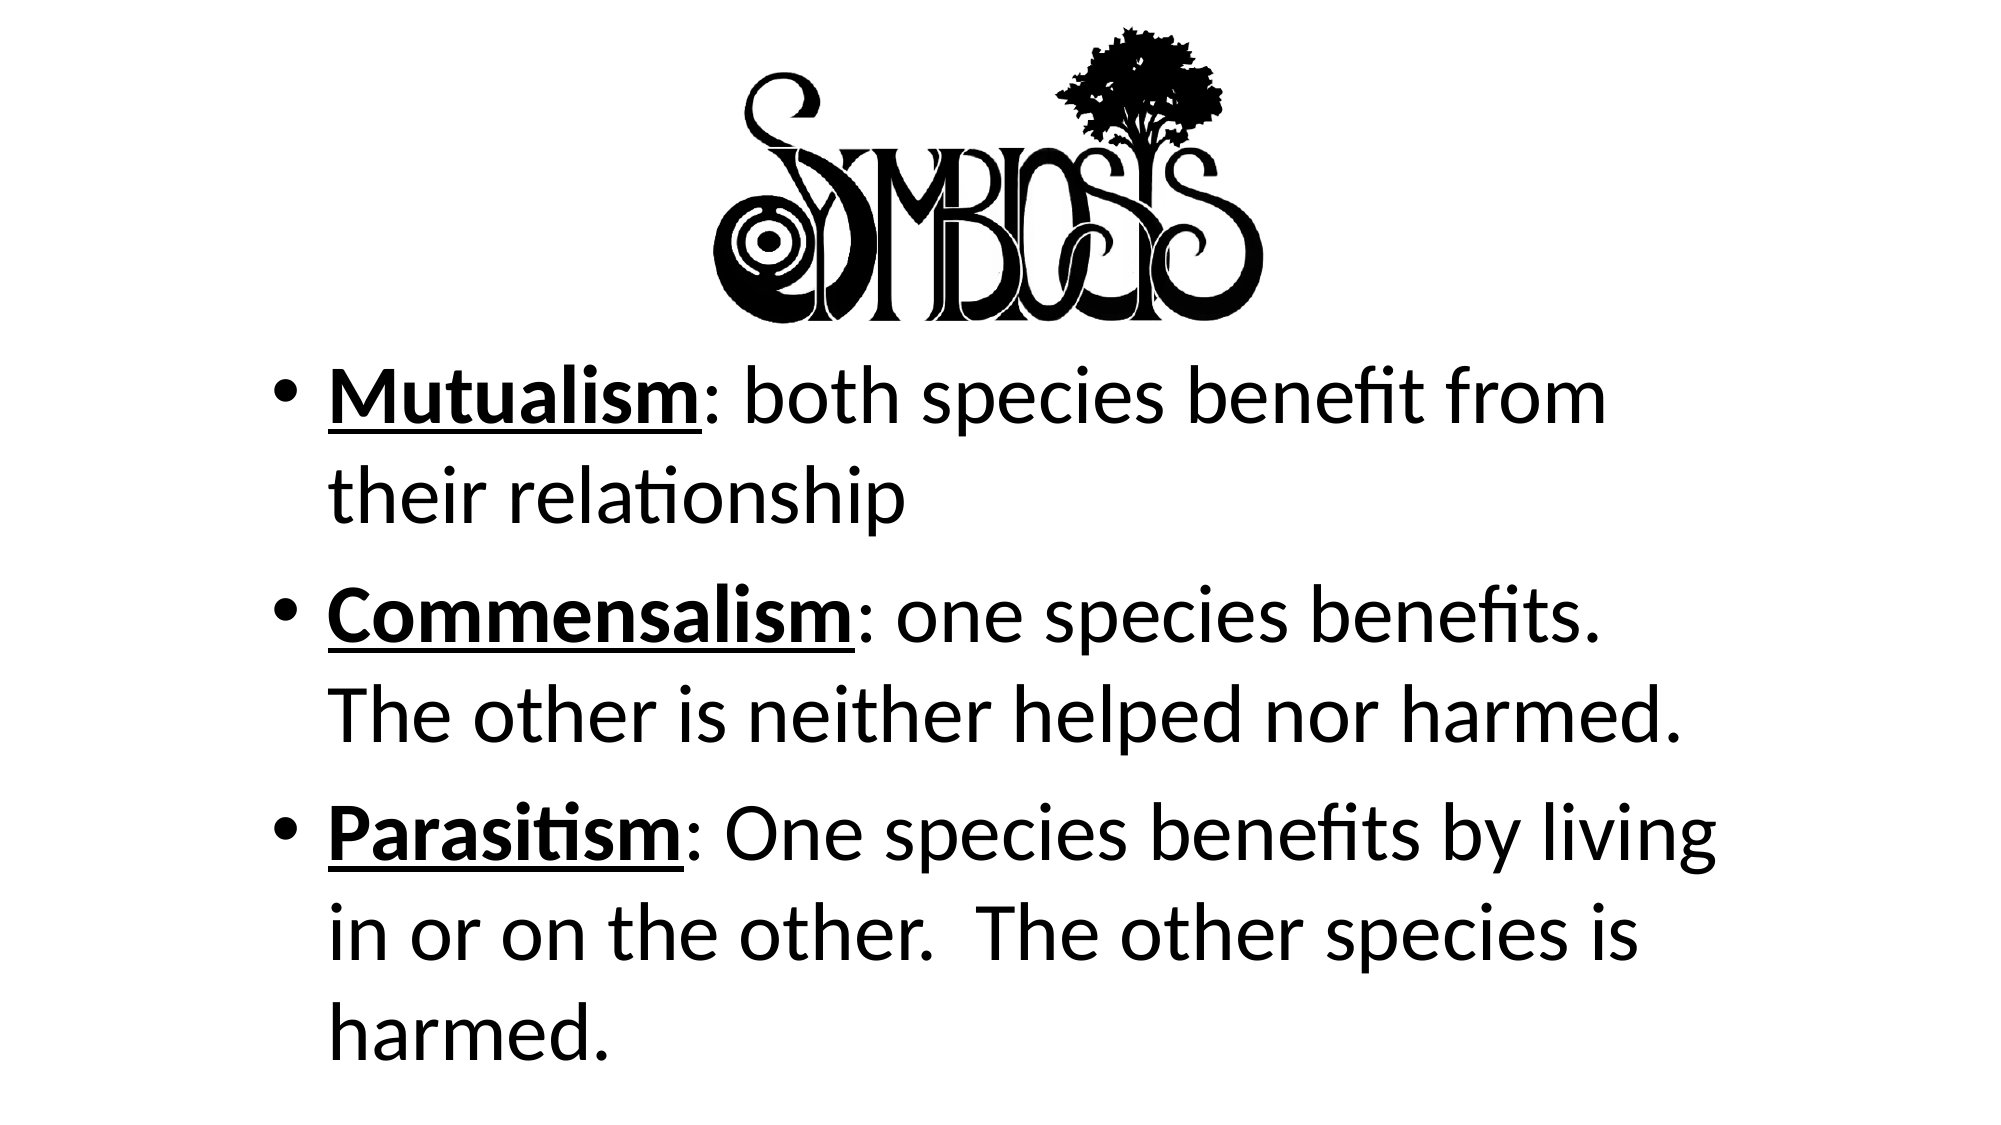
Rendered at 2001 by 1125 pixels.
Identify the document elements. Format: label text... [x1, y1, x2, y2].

picture [709, 12, 1268, 329]
list Mutualism: both species benefit from their relationship Commensalism: one species benefits. The other is neither helped nor harmed. Parasitism: One species benefits by living in or on the other. The other species is harmed. [263, 332, 1737, 1125]
